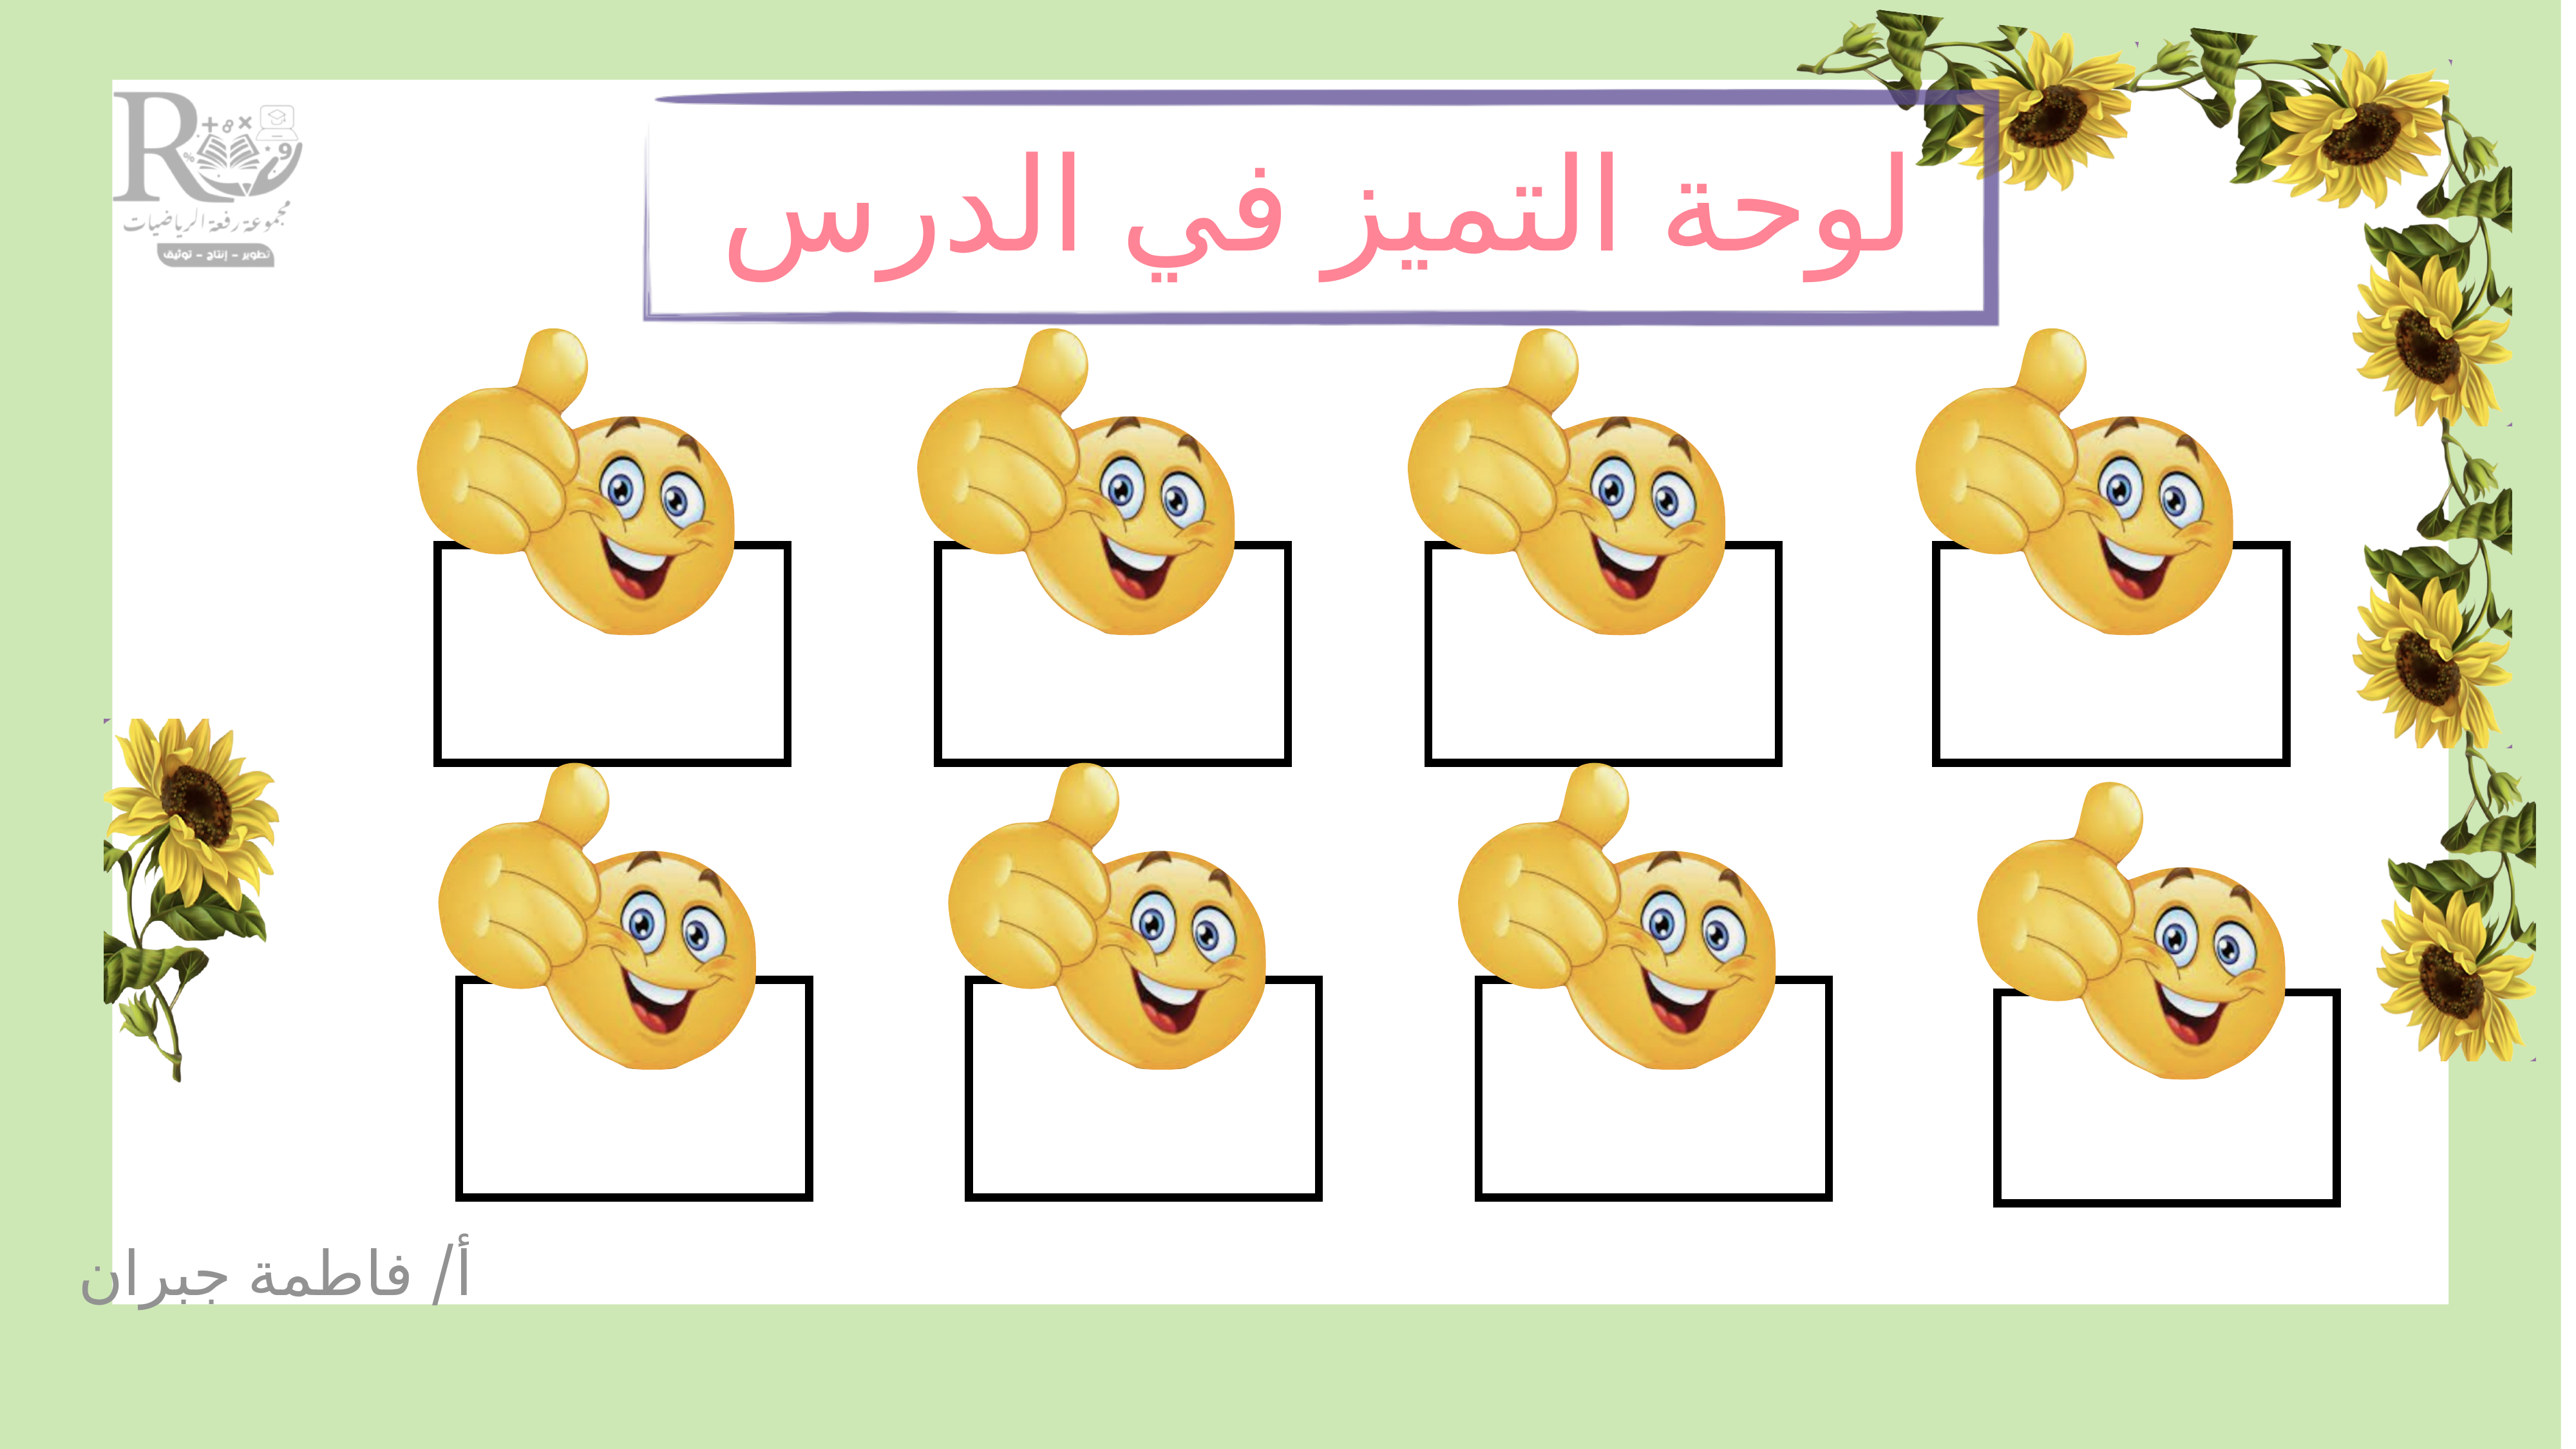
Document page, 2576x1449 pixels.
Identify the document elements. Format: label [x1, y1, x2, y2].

text_box [0, 0, 2561, 1449]
text_box [638, 88, 2001, 329]
text_box [916, 328, 1289, 763]
text_box [1457, 762, 1830, 1198]
text_box [1778, 0, 2536, 1062]
text_box [1407, 328, 1779, 763]
text_box [438, 762, 810, 1198]
text_box [948, 762, 1320, 1198]
text_box [1976, 781, 2337, 1204]
text_box [417, 328, 788, 763]
picture [104, 88, 321, 279]
text_box [1915, 328, 2287, 763]
picture [104, 718, 288, 1088]
